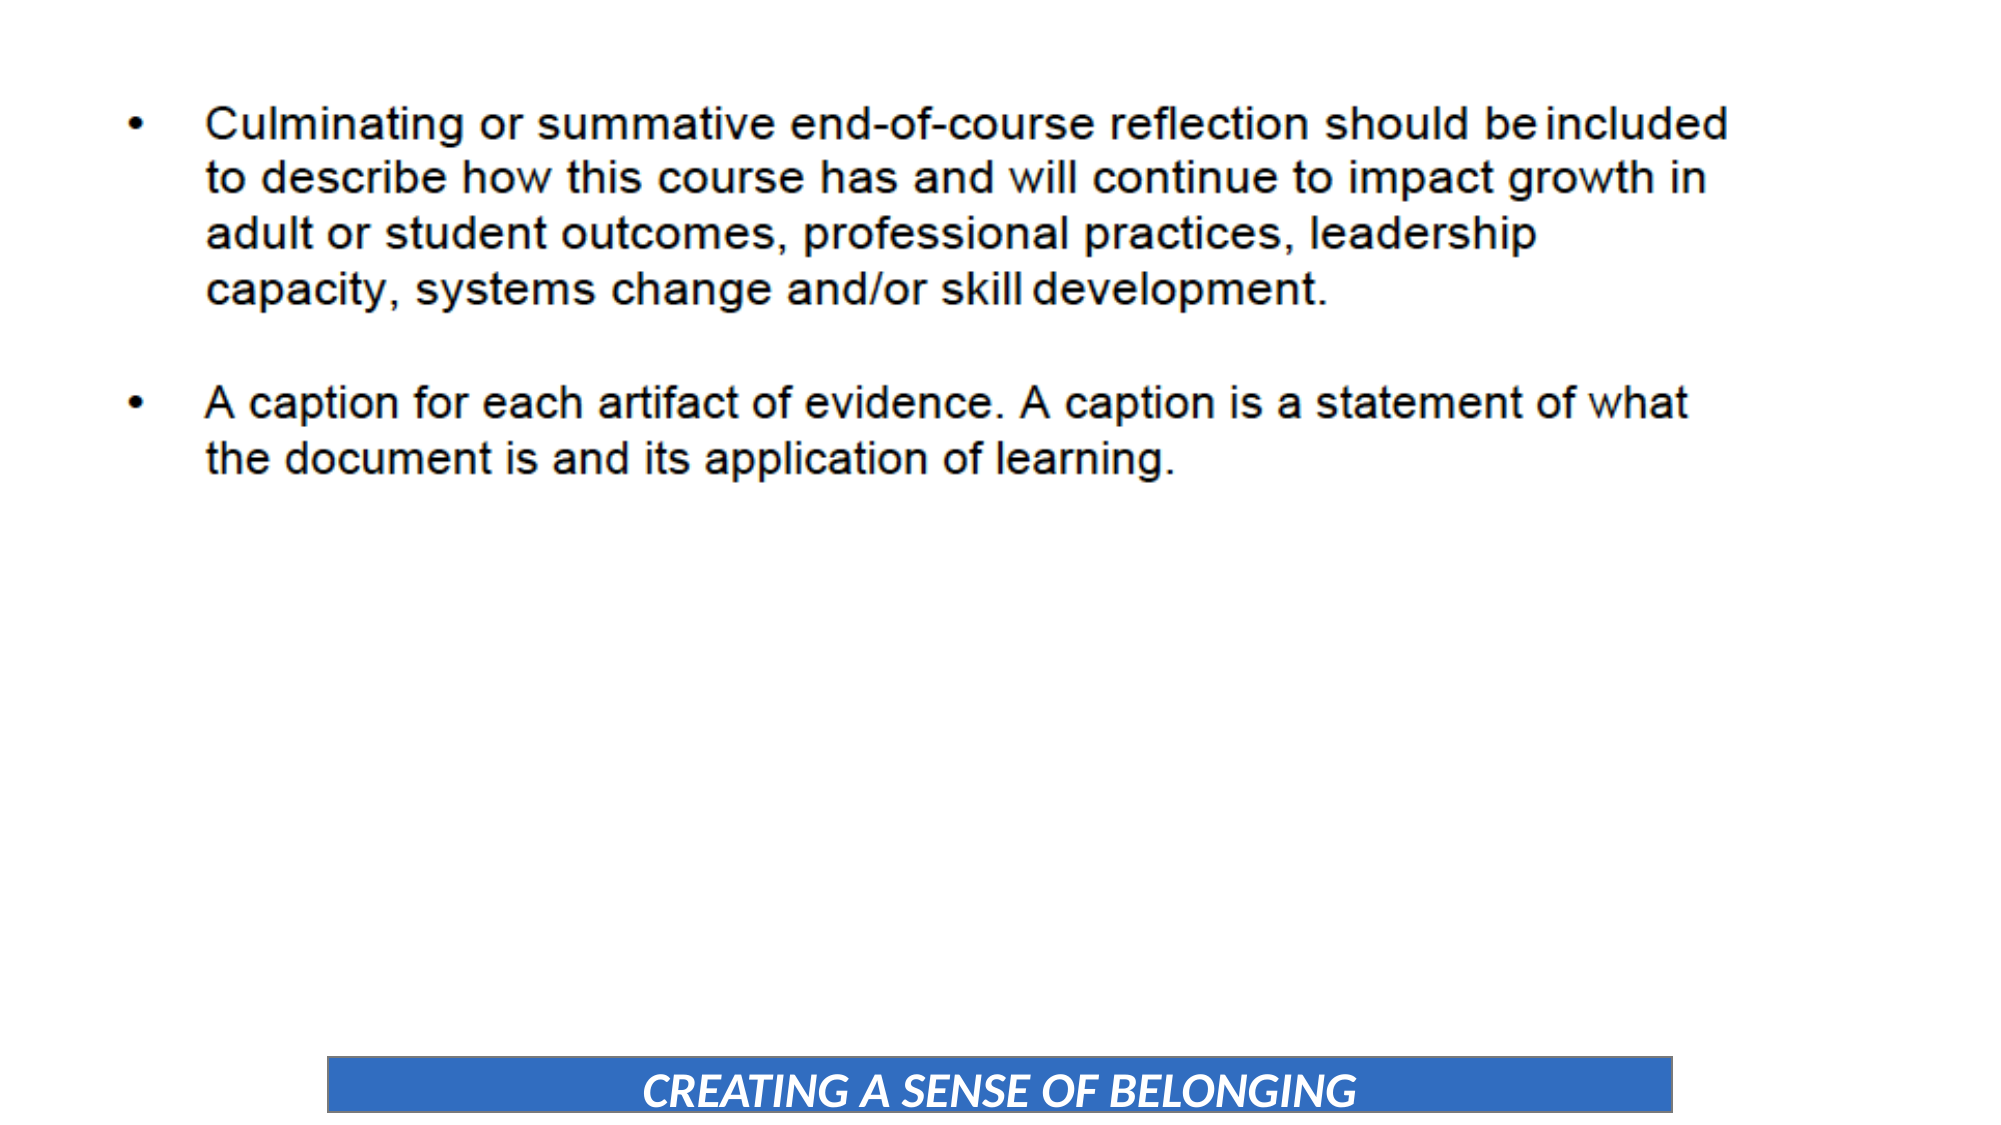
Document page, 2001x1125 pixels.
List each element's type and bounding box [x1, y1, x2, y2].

text_box [32, 23, 1968, 1125]
picture [86, 84, 1866, 520]
